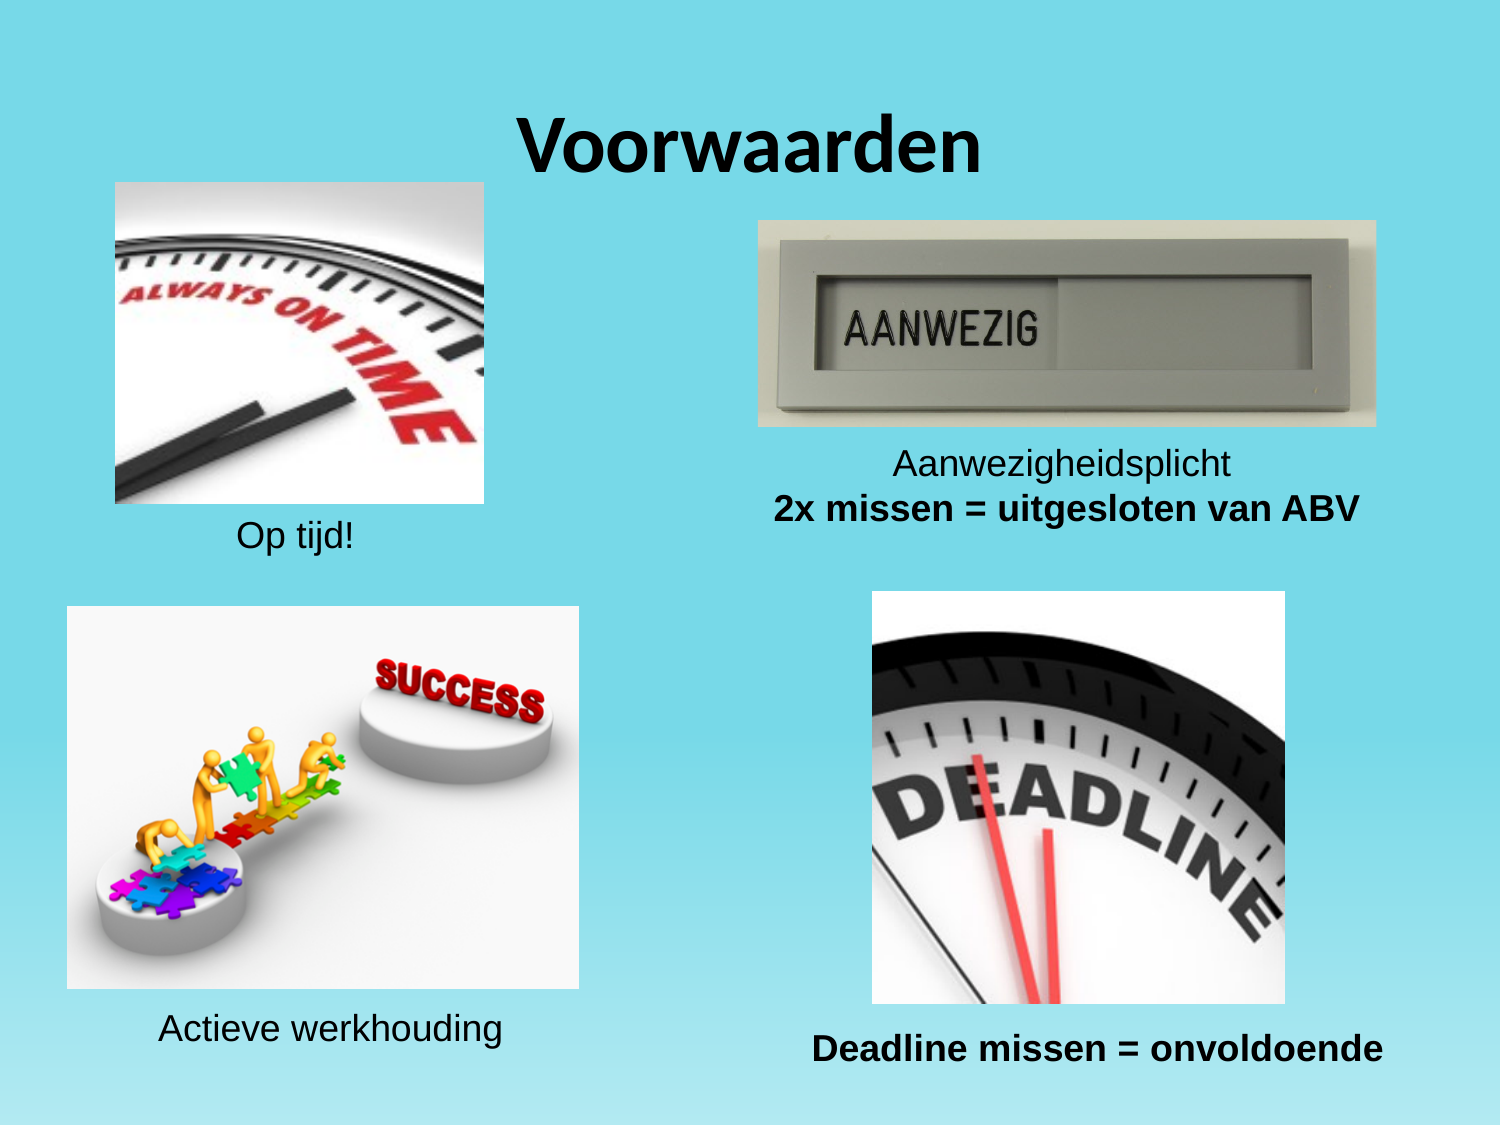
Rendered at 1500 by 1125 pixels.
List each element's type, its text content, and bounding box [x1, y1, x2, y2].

picture [757, 219, 1377, 427]
picture [115, 182, 484, 505]
text_box Op tijd! [221, 512, 378, 564]
text_box Deadline missen = onvoldoende [791, 1016, 1404, 1077]
text_box Aanwezigheidsplicht 2x missen = uitgesloten van ABV [757, 433, 1377, 537]
picture [871, 591, 1285, 1004]
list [67, 606, 580, 989]
text_box Actieve werkhouding [57, 996, 605, 1056]
title Voorwaarden [74, 44, 1426, 233]
